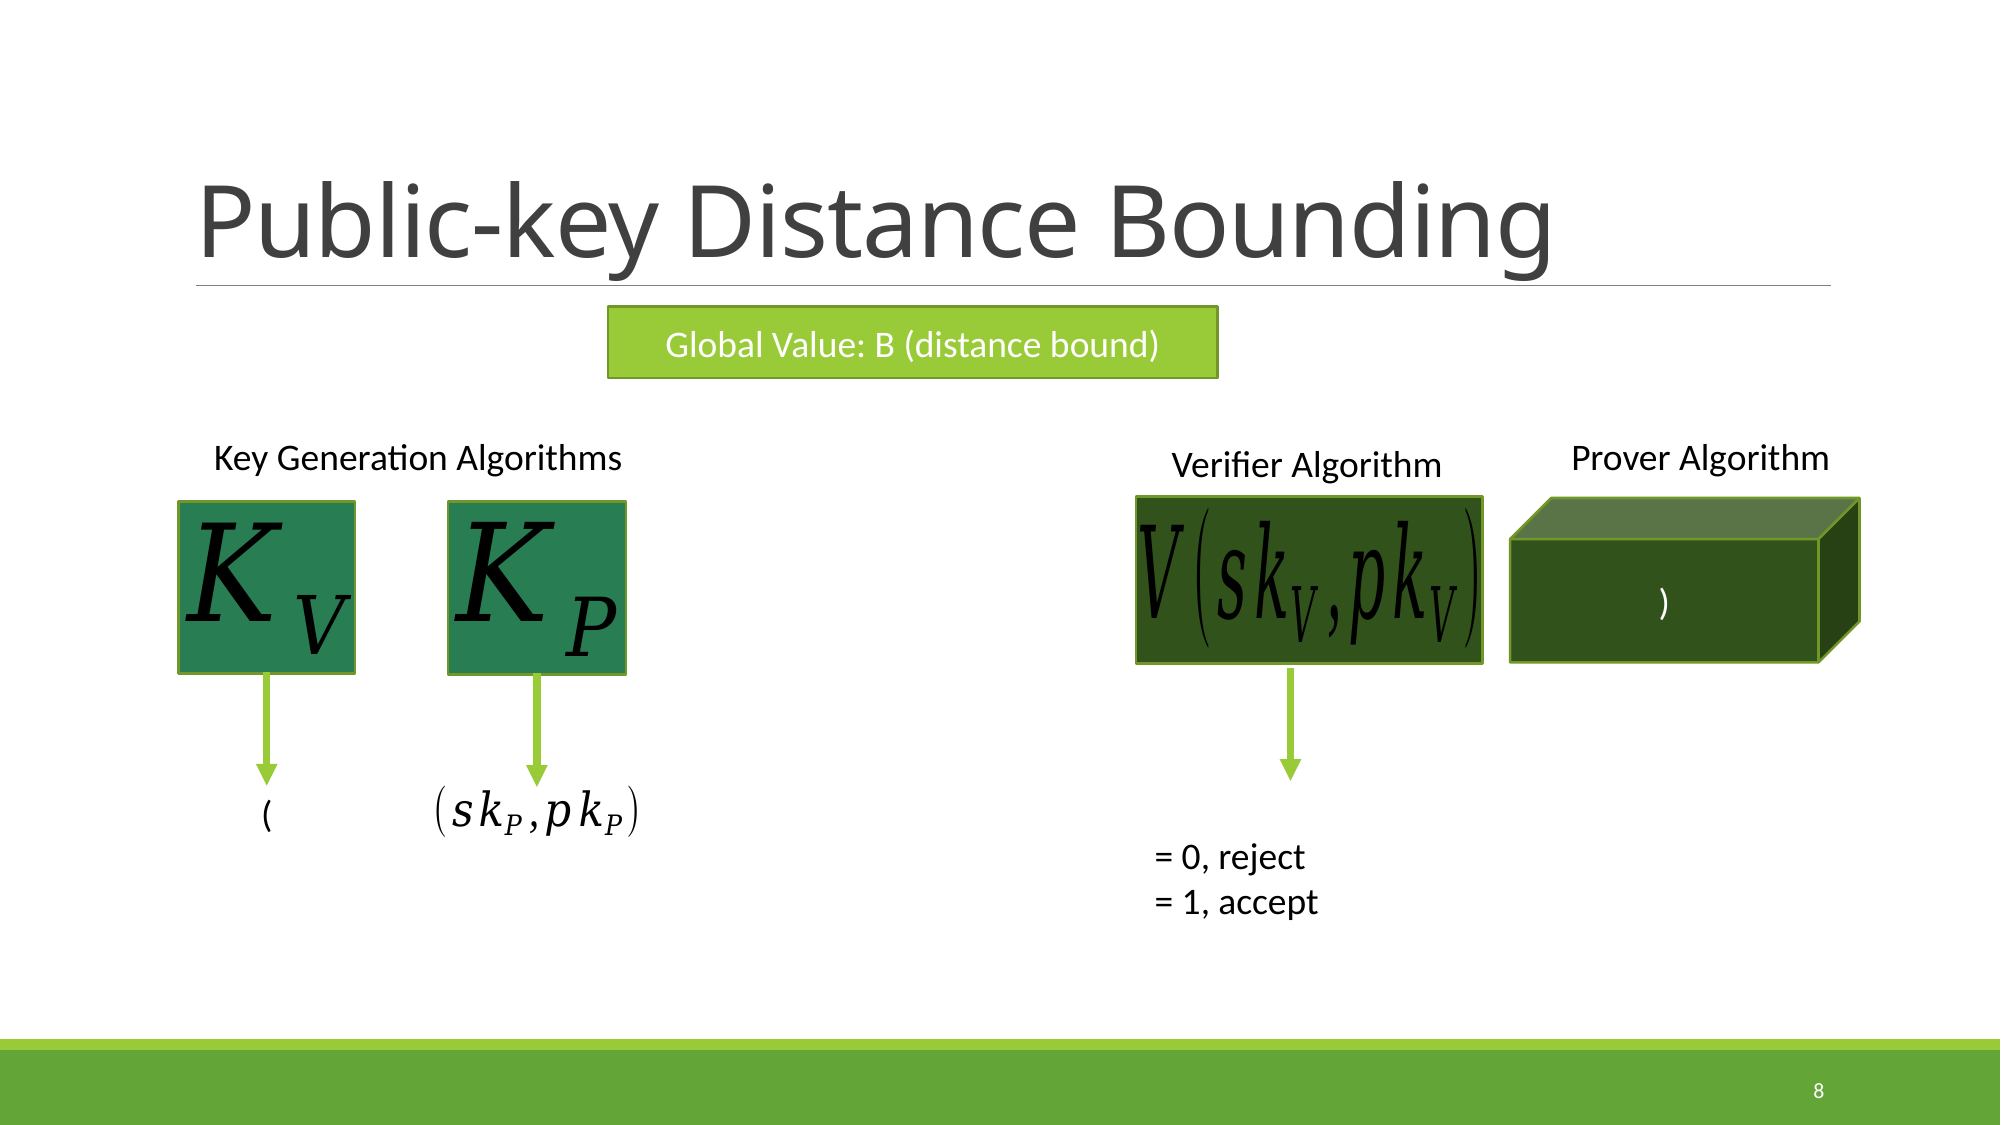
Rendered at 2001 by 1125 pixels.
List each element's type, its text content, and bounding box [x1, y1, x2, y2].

text_box Key Generation Algorithms [199, 425, 638, 486]
title Public-key Distance Bounding [180, 47, 1830, 285]
text_box Verifier Algorithm [1156, 432, 1458, 493]
text_box Prover Algorithm [1556, 425, 1846, 486]
slide_number 8 [1624, 1059, 1840, 1120]
text_box Global Value: B (distance bound) [607, 305, 1219, 379]
